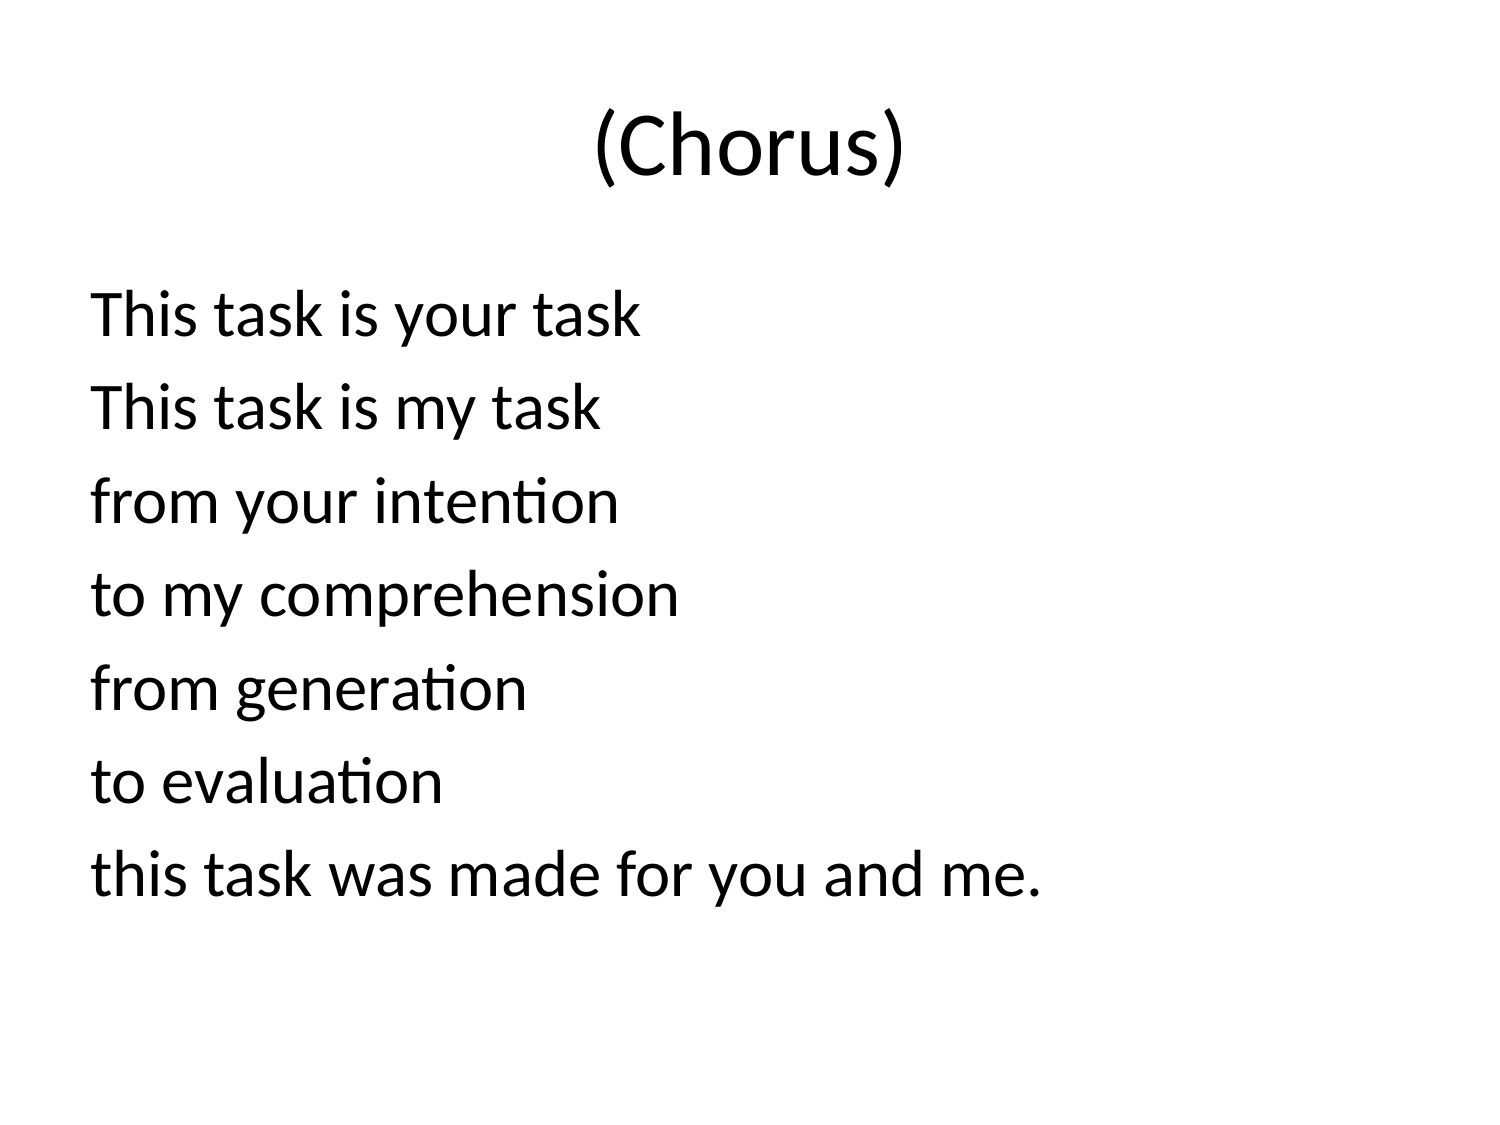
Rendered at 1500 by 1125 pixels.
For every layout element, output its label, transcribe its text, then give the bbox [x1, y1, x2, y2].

title (Chorus) [75, 45, 1425, 233]
list This task is your task This task is my task from your intention to my comprehension from generation to evaluation this task was made for you and me. [75, 262, 1425, 1005]
